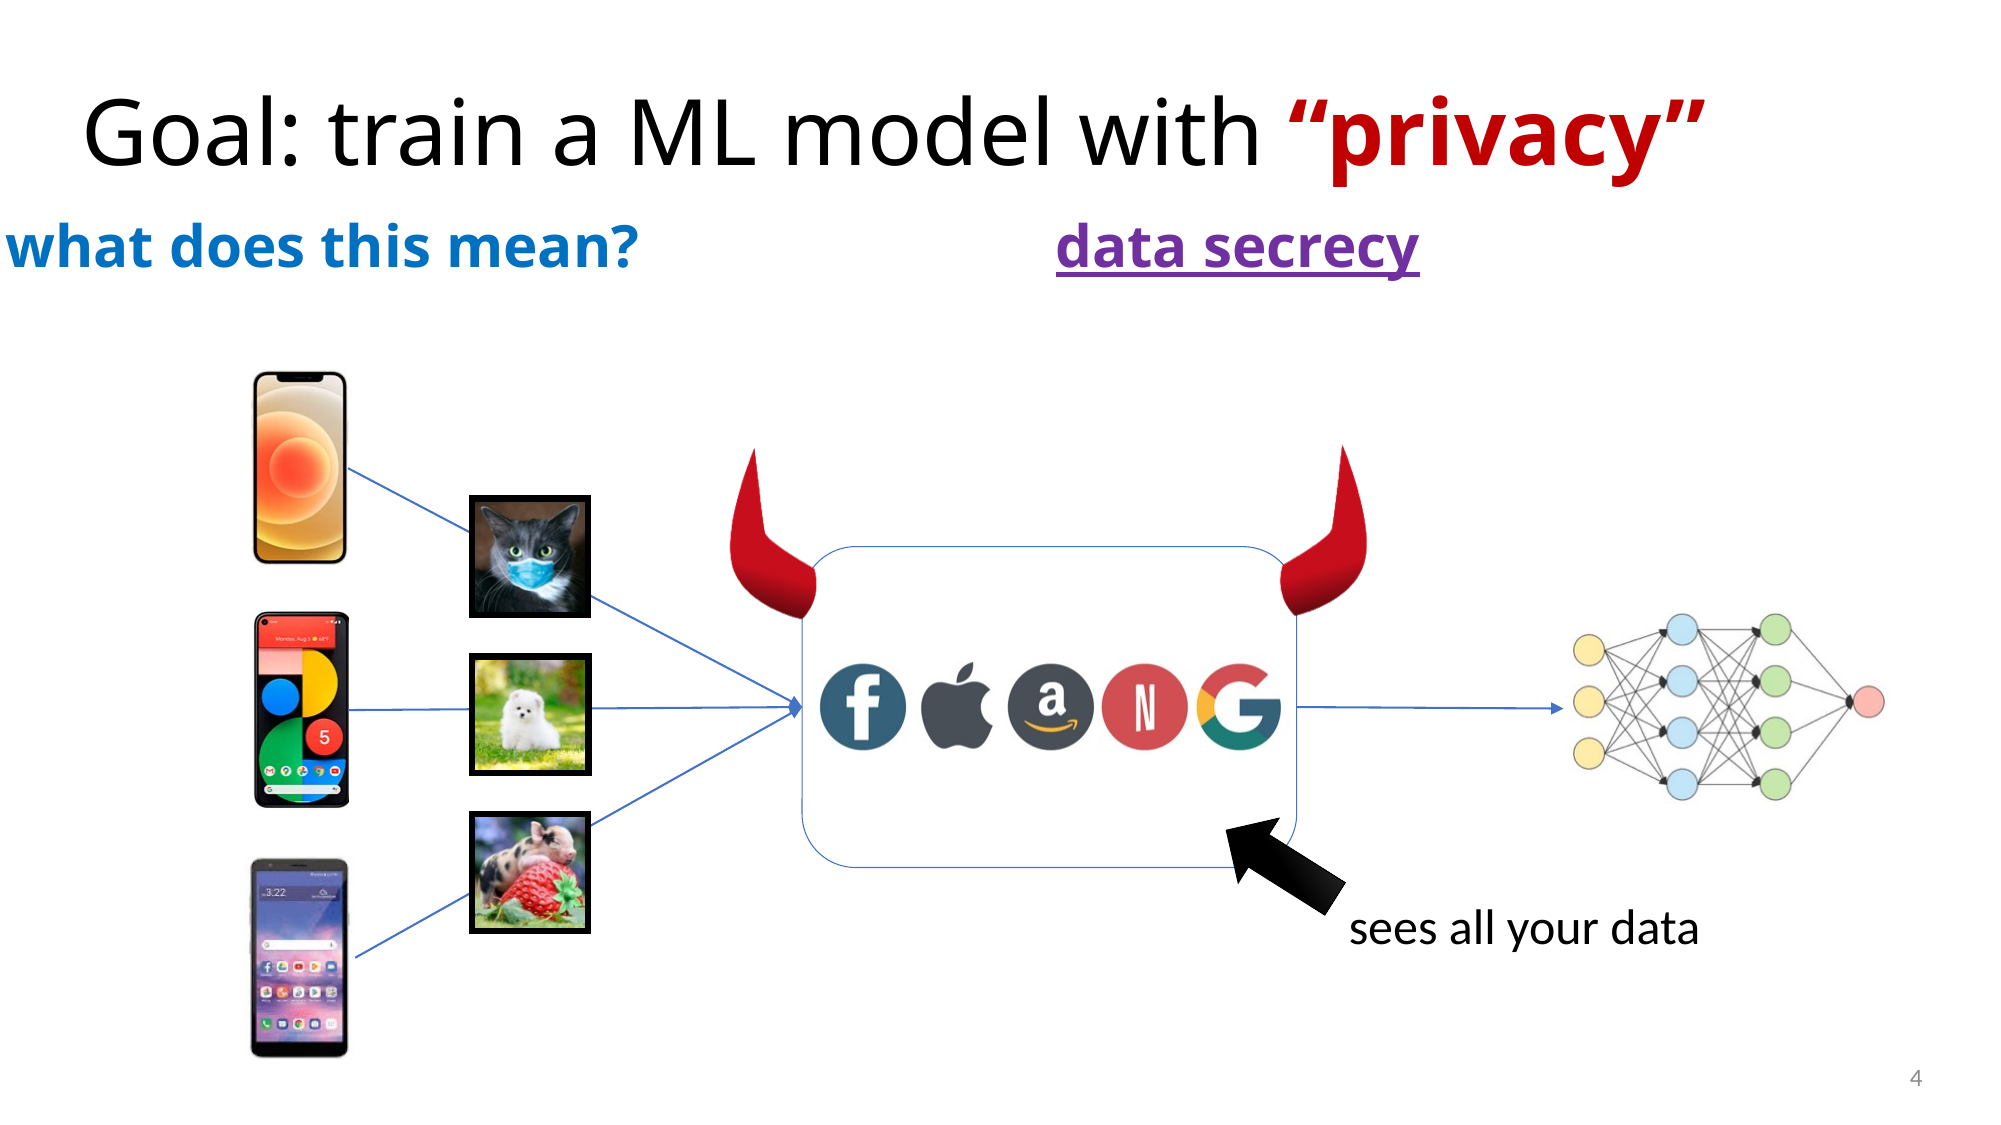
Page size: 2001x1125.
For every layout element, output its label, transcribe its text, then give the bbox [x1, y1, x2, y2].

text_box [355, 707, 717, 958]
text_box what does this mean? data secrecy [0, 202, 1435, 287]
picture [475, 817, 586, 928]
picture [250, 610, 349, 811]
slide_number 4 [1752, 1046, 1938, 1106]
title Goal: train a ML model with “privacy” [66, 78, 1938, 297]
picture [250, 369, 349, 567]
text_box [348, 468, 717, 707]
picture [475, 501, 586, 612]
picture [242, 855, 356, 1060]
picture [1760, 611, 1894, 806]
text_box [717, 323, 1760, 963]
picture [475, 659, 586, 770]
